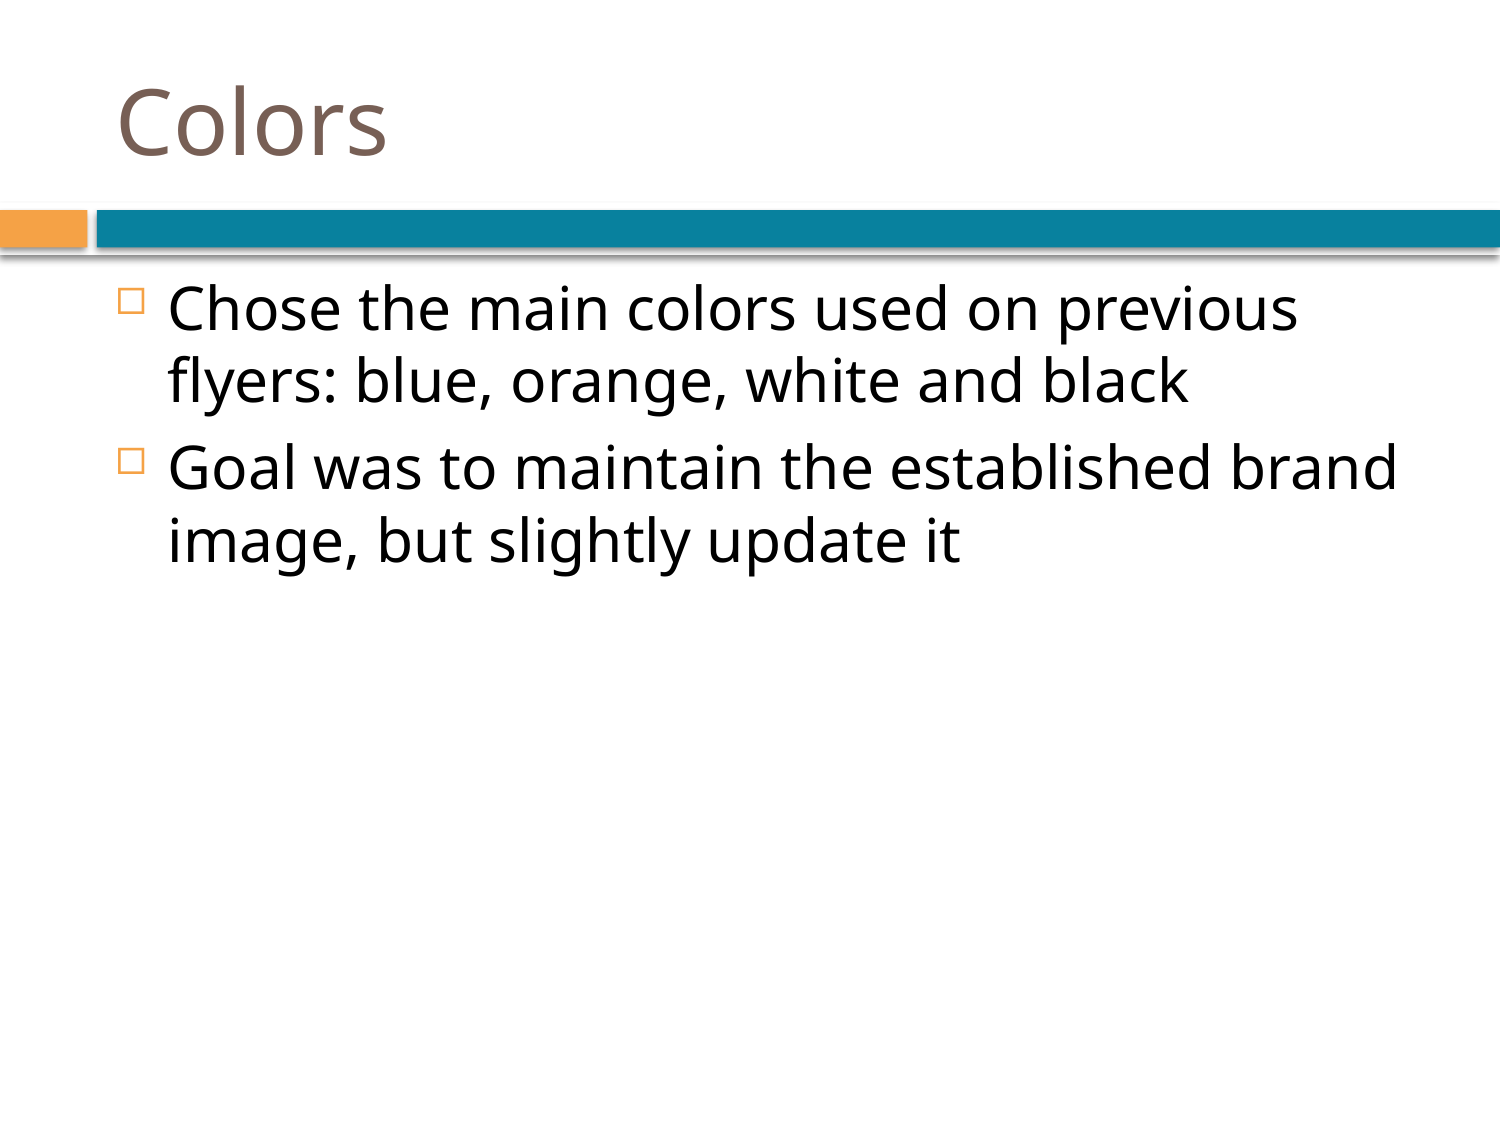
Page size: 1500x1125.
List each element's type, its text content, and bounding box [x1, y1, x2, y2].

title Colors [100, 37, 1438, 200]
list Chose the main colors used on previous flyers: blue, orange, white and black Goal was to maintain the established brand image, but slightly update it [100, 262, 1438, 1000]
